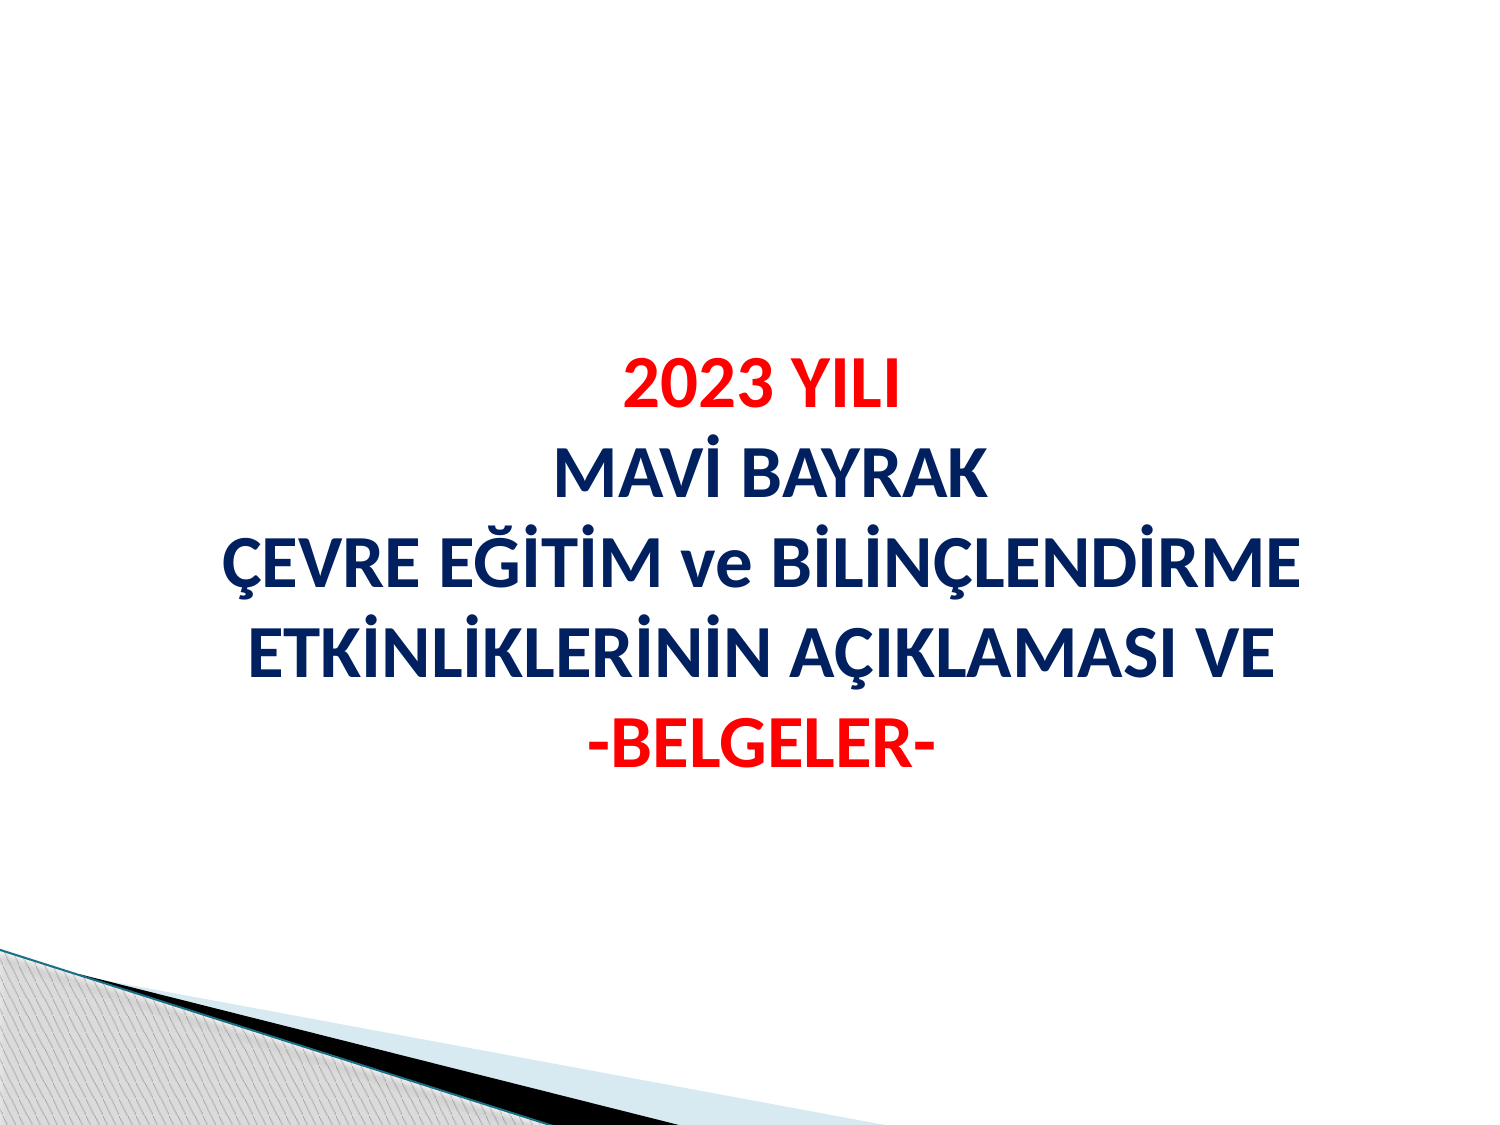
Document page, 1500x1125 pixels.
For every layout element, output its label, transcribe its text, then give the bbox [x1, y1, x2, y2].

text_box 2023 YILI MAVİ BAYRAK ÇEVRE EĞİTİM ve BİLİNÇLENDİRME ETKİNLİKLERİNİN AÇIKLAMASI VE -BELGELER- [87, 324, 1438, 790]
